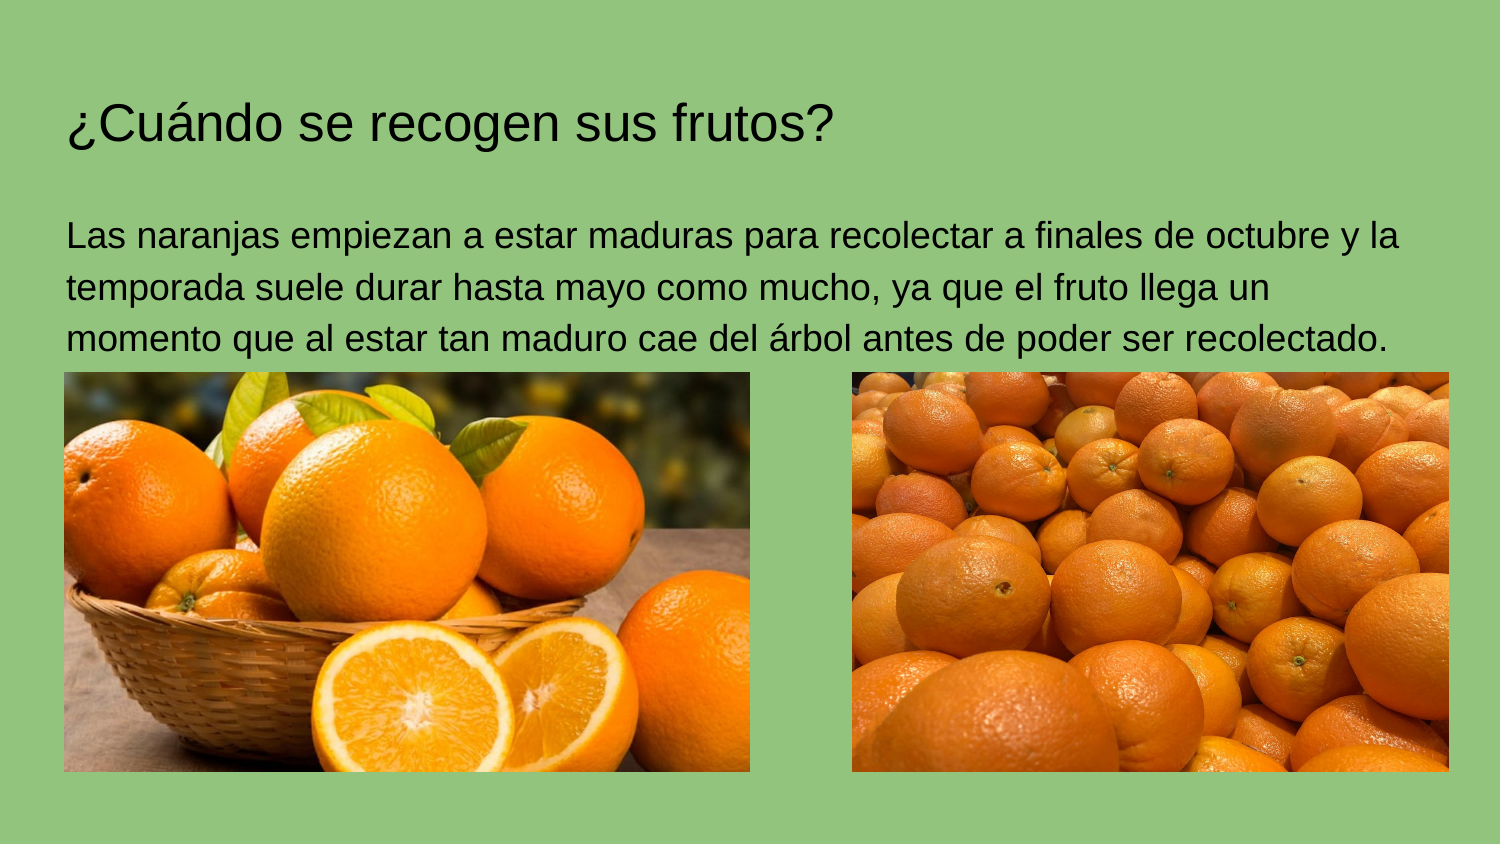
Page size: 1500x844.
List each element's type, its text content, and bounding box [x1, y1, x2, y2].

list Las naranjas empiezan a estar maduras para recolectar a finales de octubre y la temporada suele durar hasta mayo como mucho, ya que el fruto llega un momento que al estar tan maduro cae del árbol antes de poder ser recolectado. [51, 189, 1449, 750]
picture [852, 371, 1450, 772]
picture [63, 371, 751, 772]
title ¿Cuándo se recogen sus frutos? [51, 72, 1449, 167]
